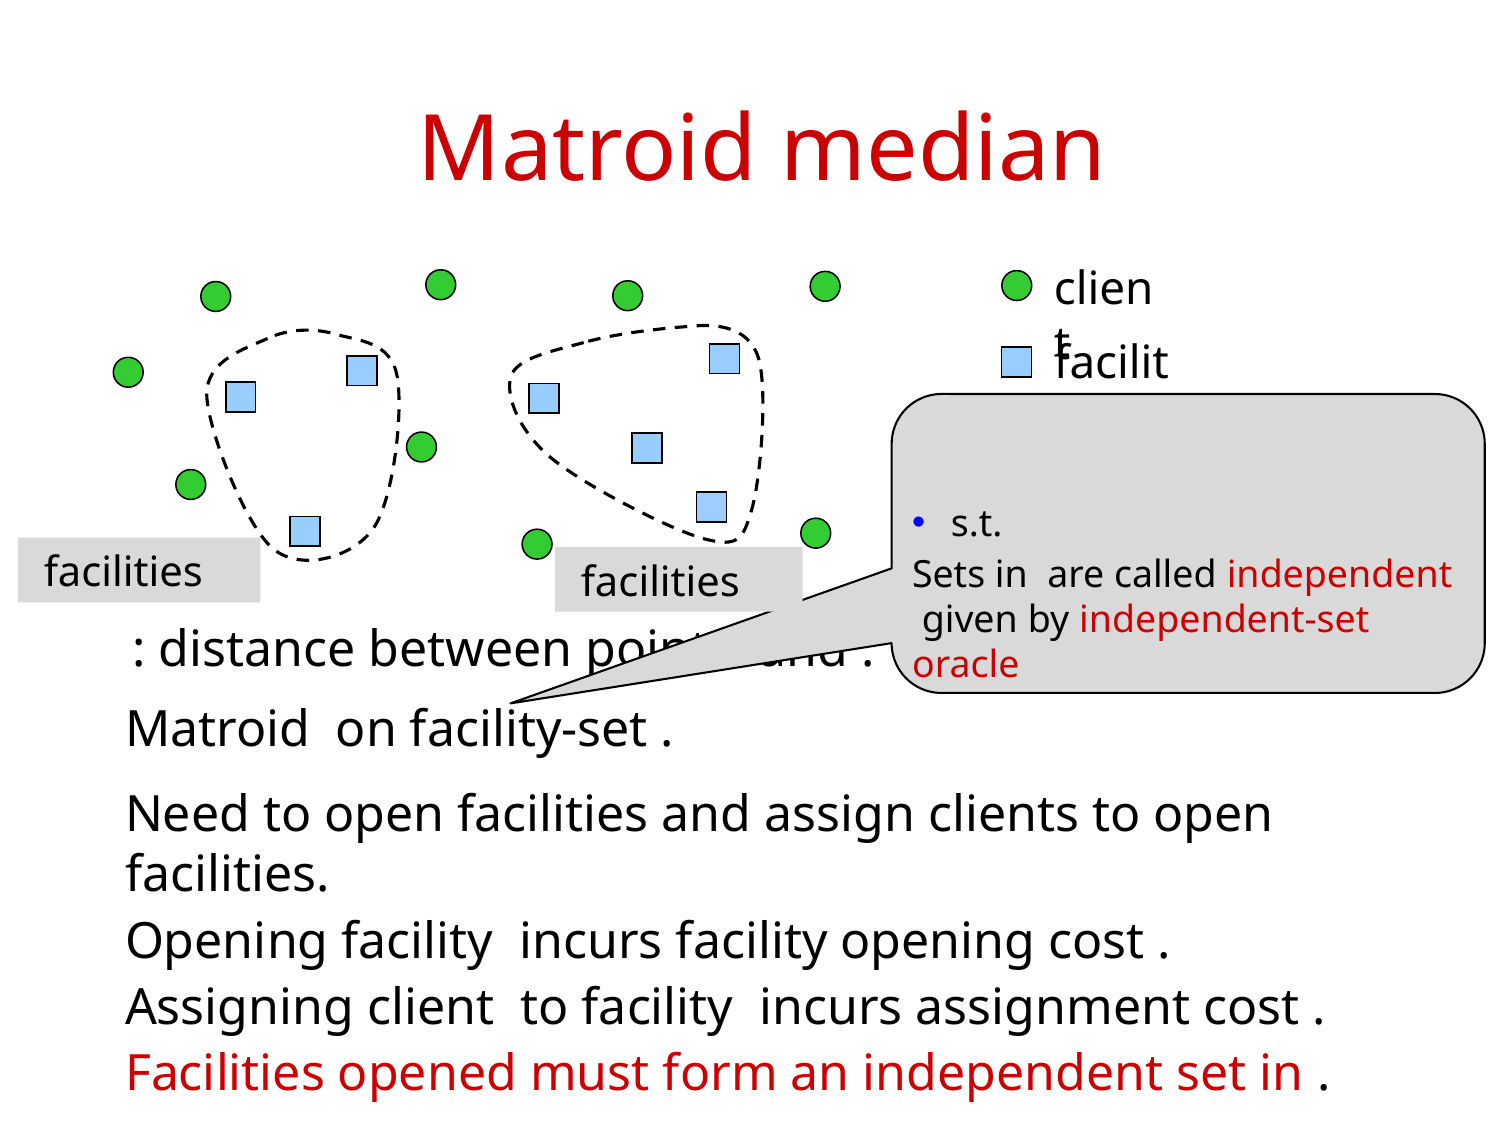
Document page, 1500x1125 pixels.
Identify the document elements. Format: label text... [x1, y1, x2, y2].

text_box [200, 281, 231, 312]
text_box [1001, 325, 1202, 396]
text_box [113, 357, 144, 388]
text_box [406, 432, 437, 462]
text_box [175, 469, 206, 500]
text_box [612, 280, 643, 311]
title Matroid median [99, 75, 1425, 213]
text_box [522, 529, 553, 560]
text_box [1001, 250, 1178, 322]
text_box [425, 269, 456, 300]
text_box [800, 518, 831, 549]
text_box [509, 325, 763, 543]
text_box [810, 271, 841, 302]
text_box [206, 330, 400, 561]
